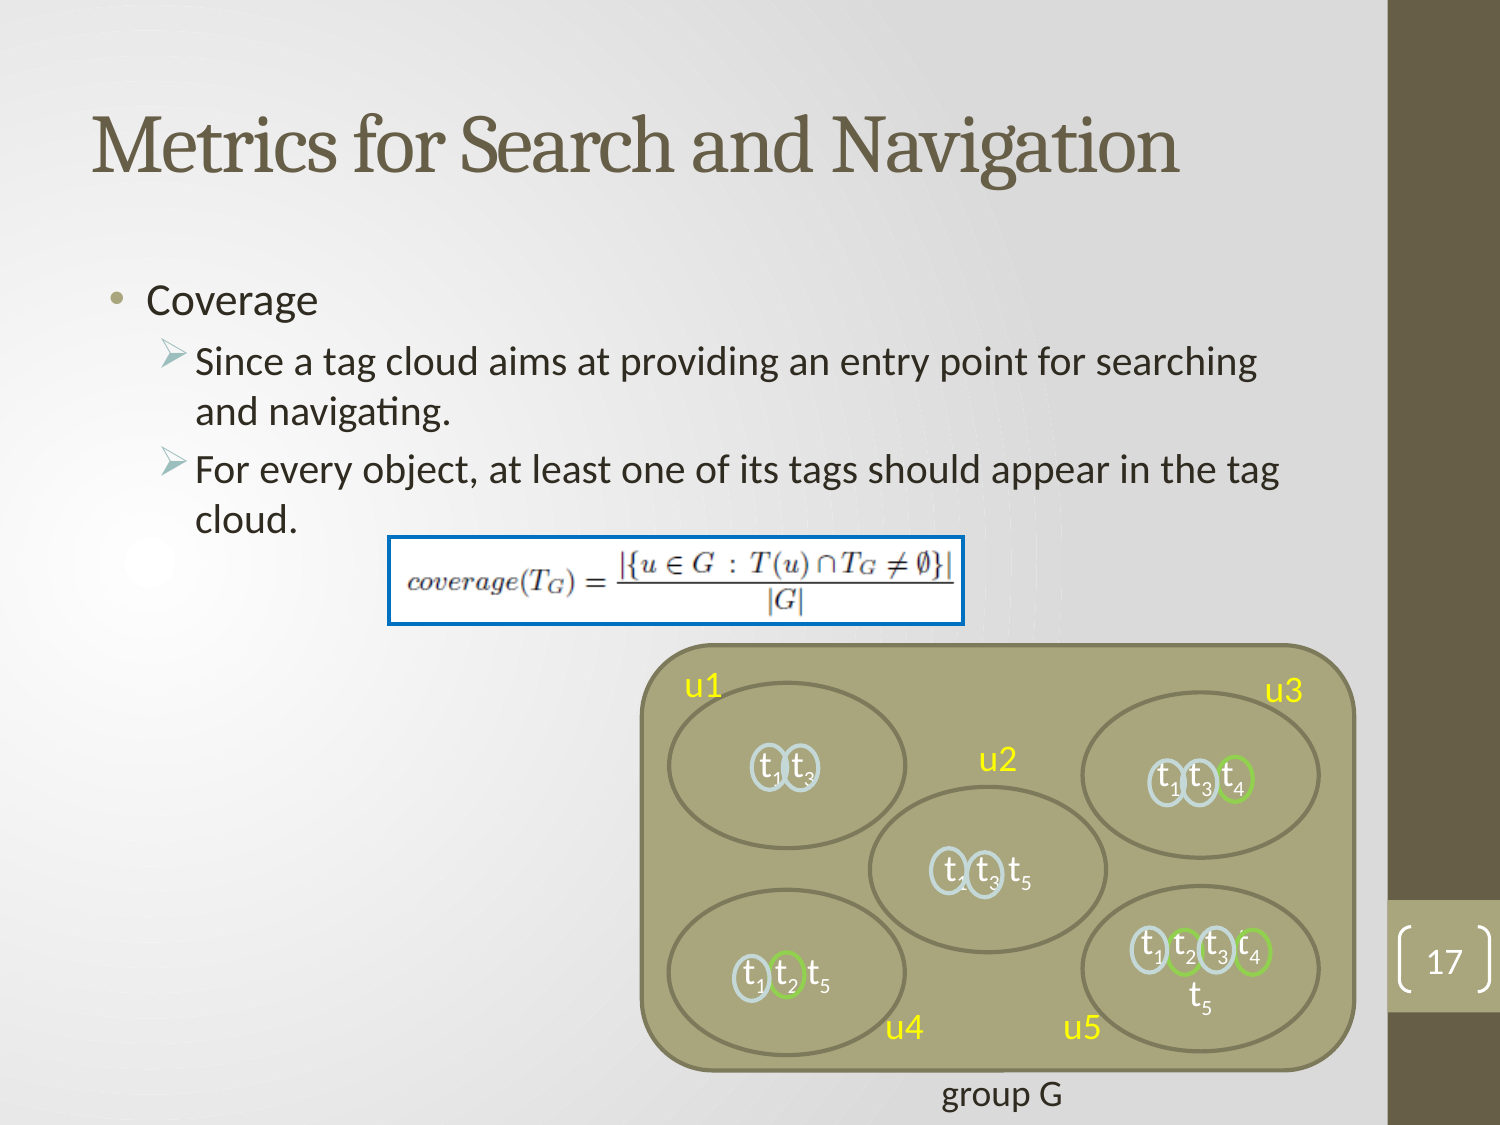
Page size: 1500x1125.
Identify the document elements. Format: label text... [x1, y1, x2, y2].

text_box [1234, 927, 1273, 977]
text_box u1 [669, 652, 739, 713]
text_box t1 t2 t3 t4 t5 [1080, 883, 1321, 1054]
text_box t1 t3 [666, 680, 908, 851]
text_box u5 [1048, 994, 1117, 1055]
text_box t1 t2 t5 [666, 887, 907, 1058]
text_box u2 [963, 726, 1033, 787]
text_box [1129, 925, 1170, 975]
text_box [780, 743, 821, 793]
title Metrics for Search and Navigation [75, 45, 1325, 233]
text_box u4 [870, 994, 939, 1055]
text_box [1179, 758, 1220, 808]
text_box t1 t3 t4 [1080, 690, 1321, 860]
text_box [1147, 758, 1183, 808]
text_box [1196, 925, 1237, 975]
text_box [639, 643, 1357, 1073]
text_box [749, 742, 785, 792]
text_box t1 t3 t5 [867, 786, 1109, 955]
slide_number 17 [1397, 925, 1492, 994]
picture [390, 538, 962, 623]
text_box [928, 846, 967, 896]
text_box [1217, 754, 1255, 804]
text_box [731, 953, 772, 1003]
text_box u3 [1249, 657, 1319, 717]
text_box [964, 850, 1005, 900]
text_box [1167, 927, 1201, 977]
list Coverage Since a tag cloud aims at providing an entry point for searching and navigating. For every object, at least one of its tags should appear in the tag cloud. [75, 262, 1325, 1050]
text_box group G [926, 1061, 1079, 1122]
text_box [768, 950, 807, 1000]
